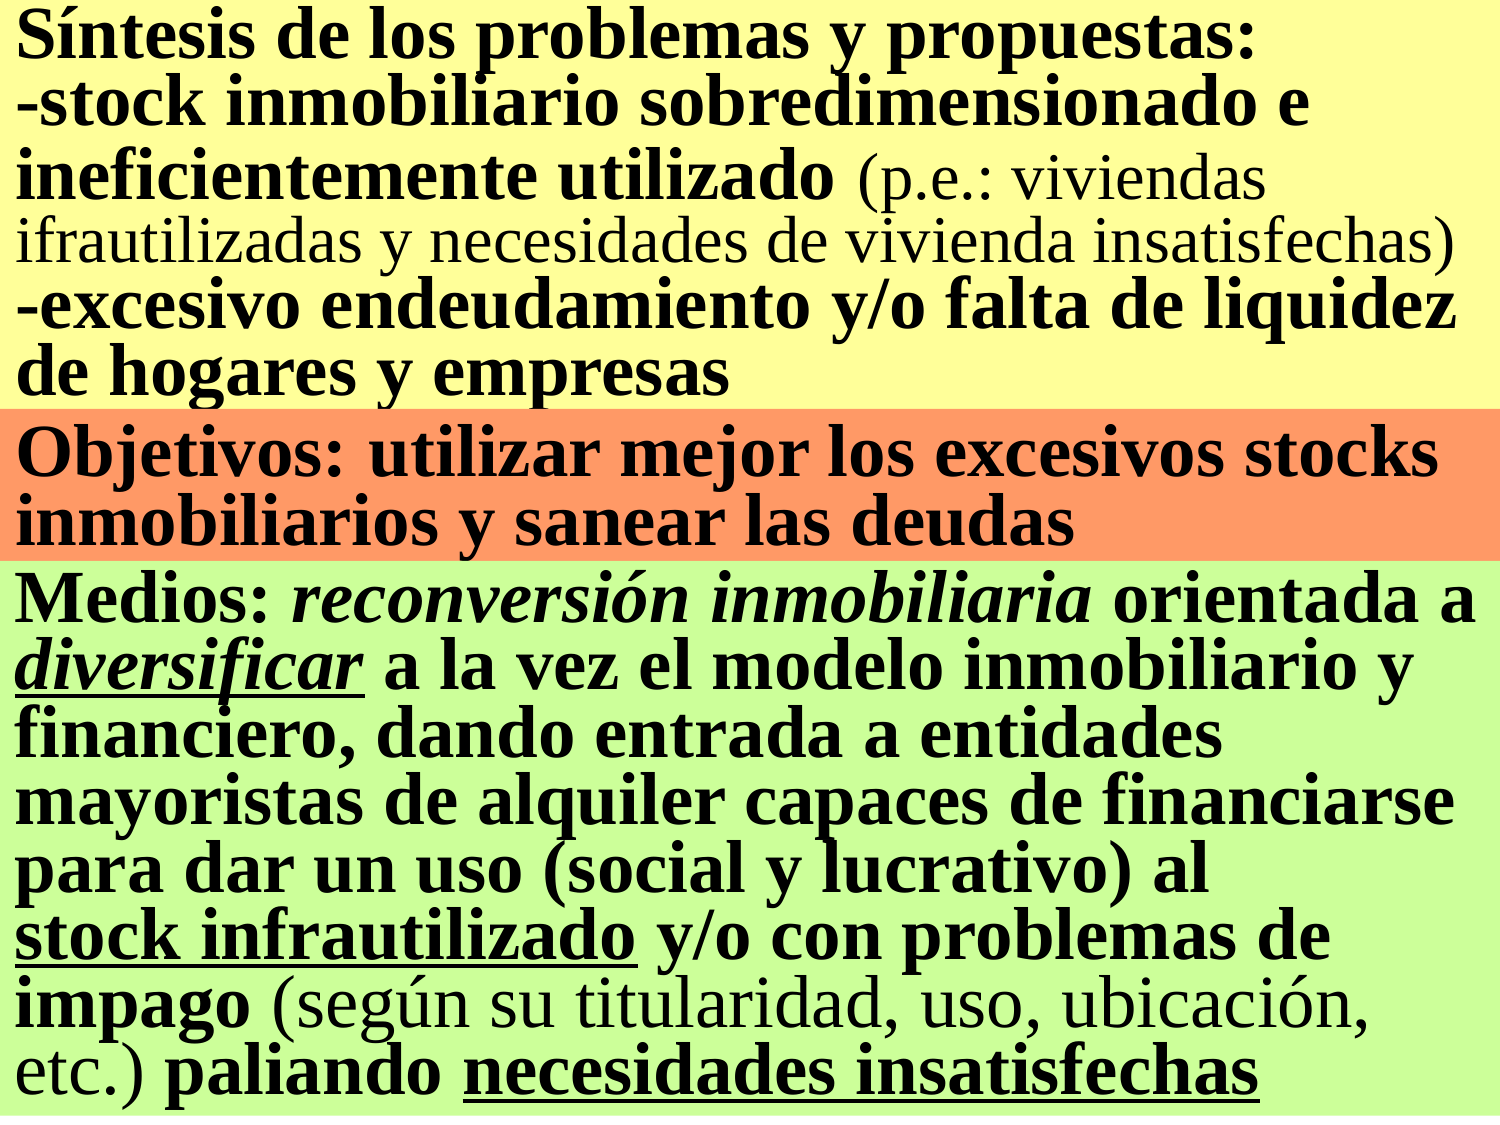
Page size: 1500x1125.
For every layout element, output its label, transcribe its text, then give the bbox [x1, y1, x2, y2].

list Objetivos: utilizar mejor los excesivos stocks inmobiliarios y sanear las deudas [0, 408, 1500, 560]
title Síntesis de los problemas y propuestas: -stock inmobiliario sobredimensionado e ineficientemente utilizado (p.e.: viviendas ifrautilizadas y necesidades de vivienda insatisfechas) -excesivo endeudamiento y/o falta de liquidez de hogares y empresas [0, 0, 1500, 408]
text_box Medios: reconversión inmobiliaria orientada a diversificar a la vez el modelo inmobiliario y financiero, dando entrada a entidades mayoristas de alquiler capaces de financiarse para dar un uso (social y lucrativo) al stock infrautilizado y/o con problemas de impago (según su titularidad, uso, ubicación, etc.) paliando necesidades insatisfechas [0, 560, 1500, 1116]
